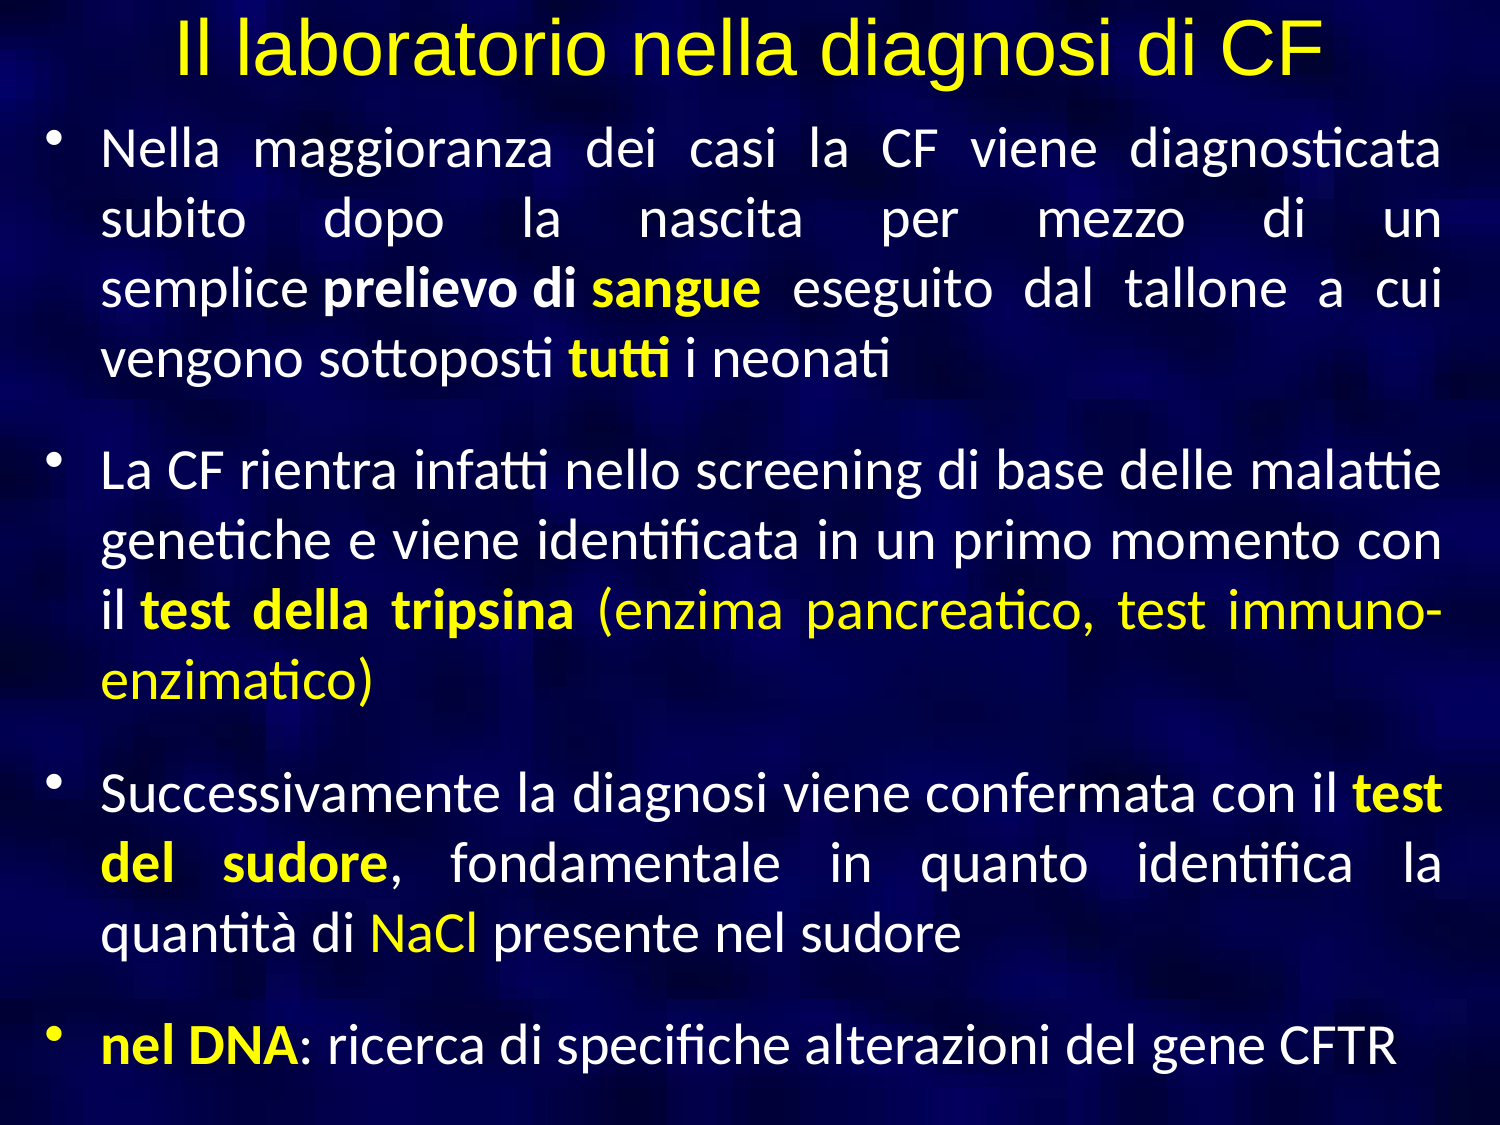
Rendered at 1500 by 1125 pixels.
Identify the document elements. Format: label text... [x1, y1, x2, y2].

picture [0, 0, 1500, 1125]
title Il laboratorio nella diagnosi di CF [111, 0, 1389, 101]
list Nella maggioranza dei casi la CF viene diagnosticata subito dopo la nascita per mezzo di un semplice prelievo di sangue eseguito dal tallone a cui vengono sottoposti tutti i neonati La CF rientra infatti nello screening di base delle malattie genetiche e viene identificata in un primo momento con il test della tripsina (enzima pancreatico, test immuno- enzimatico) Successivamente la diagnosi viene confermata con il test del sudore, fondamentale in quanto identifica la quantità di NaCl presente nel sudore nel DNA: ricerca di specifiche alterazioni del gene CFTR [29, 101, 1459, 1094]
